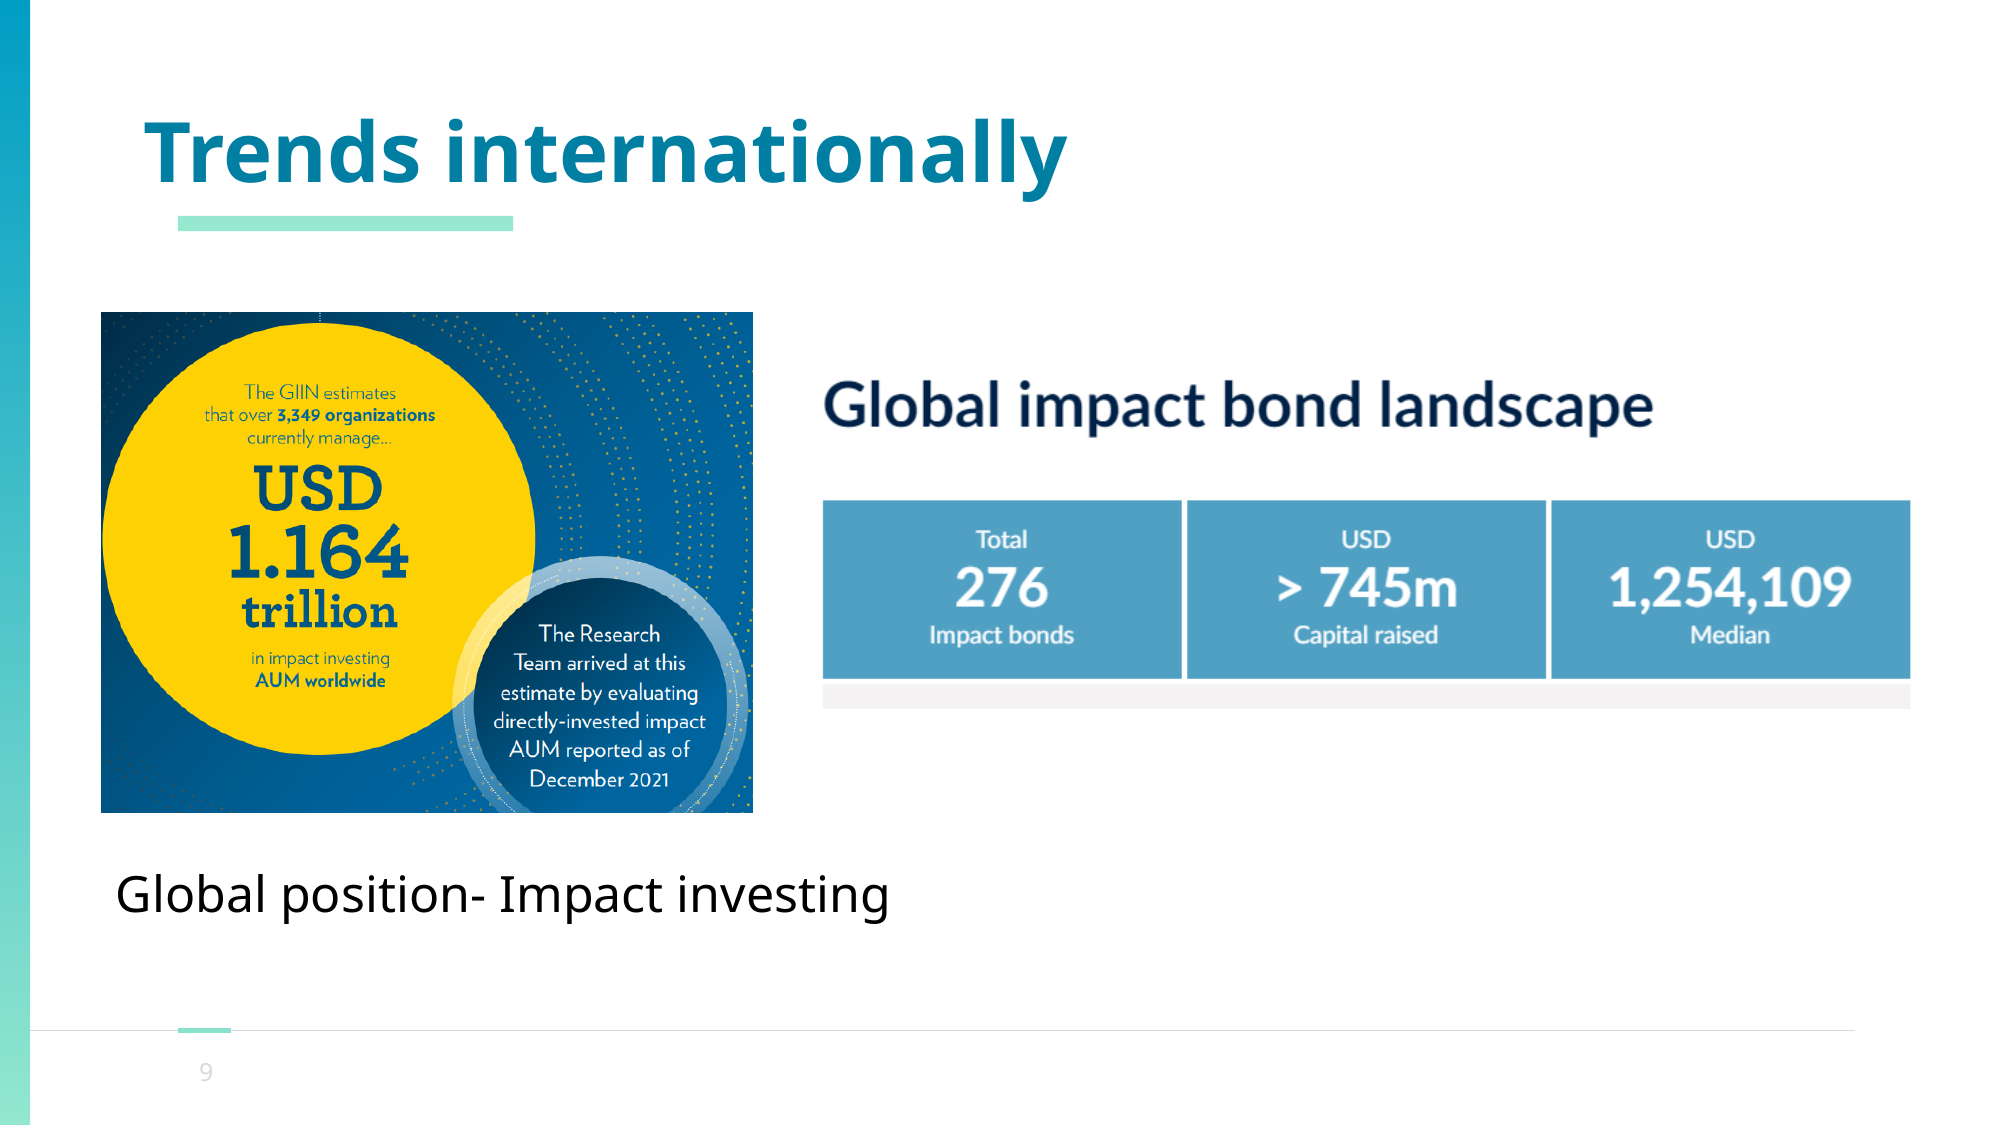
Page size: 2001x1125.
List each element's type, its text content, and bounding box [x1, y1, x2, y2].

picture [815, 371, 1920, 709]
slide_number 9 [166, 1044, 247, 1104]
text_box Global position- Impact investing [101, 855, 1000, 931]
picture [100, 312, 753, 813]
title Trends internationally [128, 67, 1672, 214]
